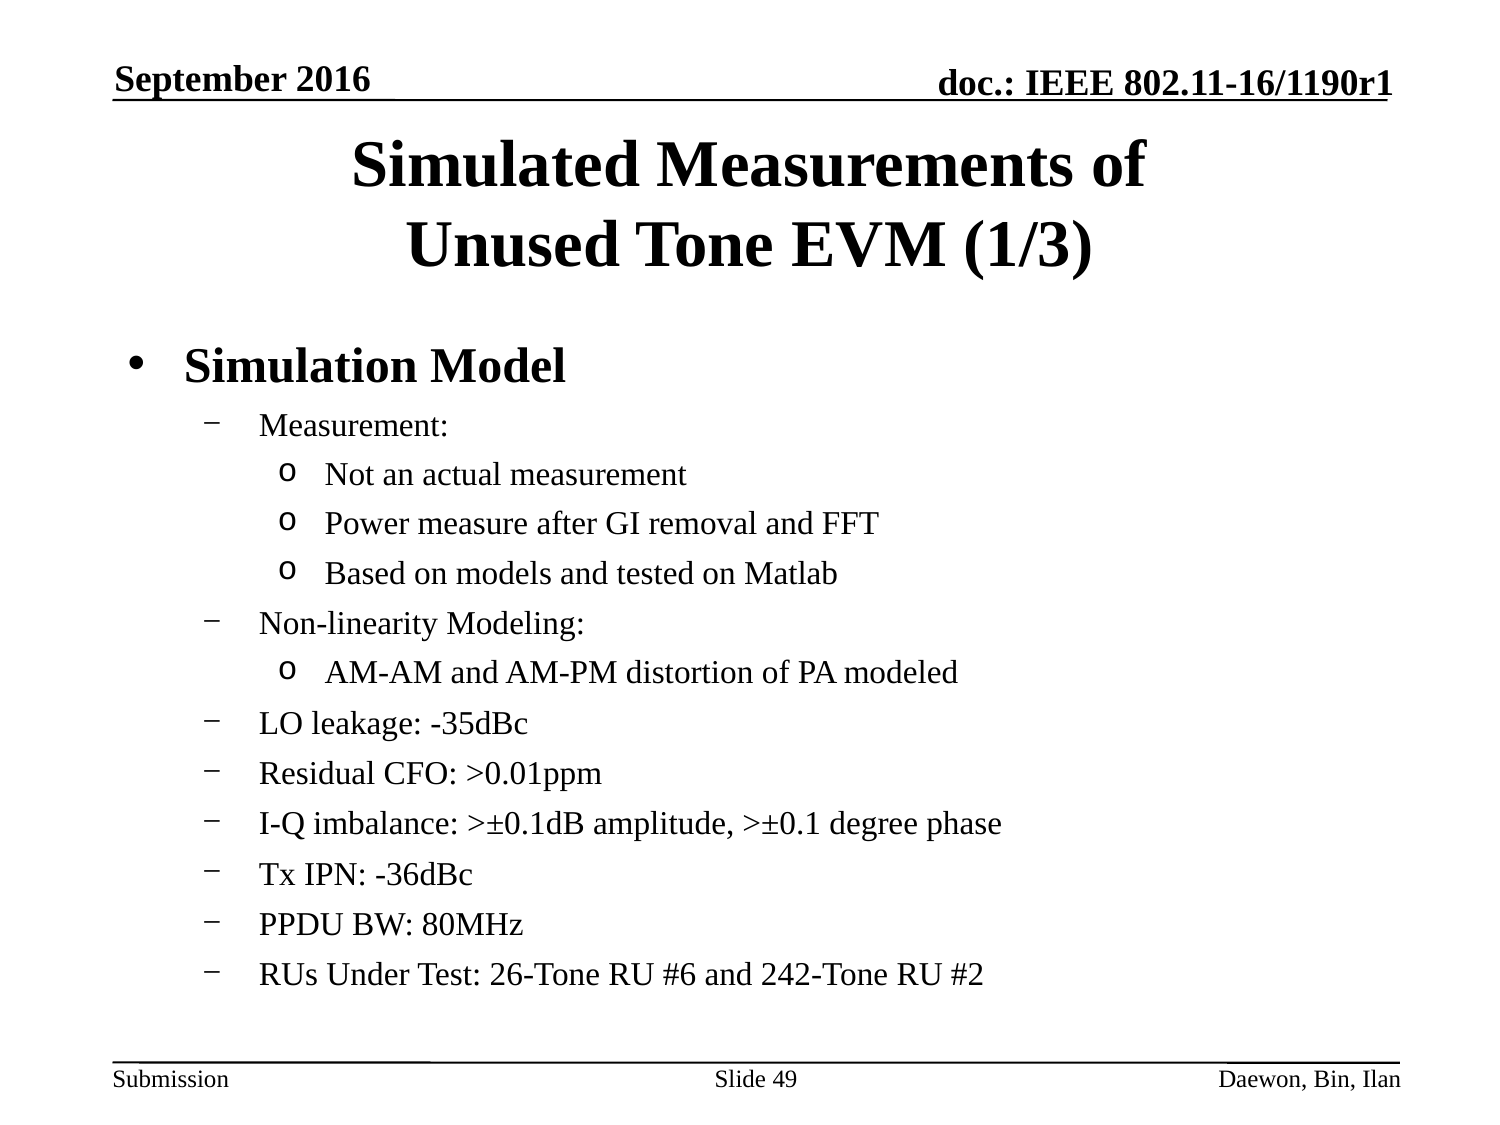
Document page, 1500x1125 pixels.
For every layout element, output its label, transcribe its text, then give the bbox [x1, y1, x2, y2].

title Simulated Measurements of Unused Tone EVM (1/3) [112, 112, 1388, 288]
list Simulation Model Measurement: Not an actual measurement Power measure after GI removal and FFT Based on models and tested on Matlab Non-linearity Modeling: AM-AM and AM-PM distortion of PA modeled LO leakage: -35dBc Residual CFO: >0.01ppm I-Q imbalance: >±0.1dB amplitude, >±0.1 degree phase Tx IPN: -36dBc PPDU BW: 80MHz RUs Under Test: 26-Tone RU #6 and 242-Tone RU #2 [112, 324, 1388, 1000]
slide_number Slide 49 [712, 1061, 800, 1123]
footer Daewon, Bin, Ilan [878, 1061, 1402, 1093]
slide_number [114, 54, 423, 100]
